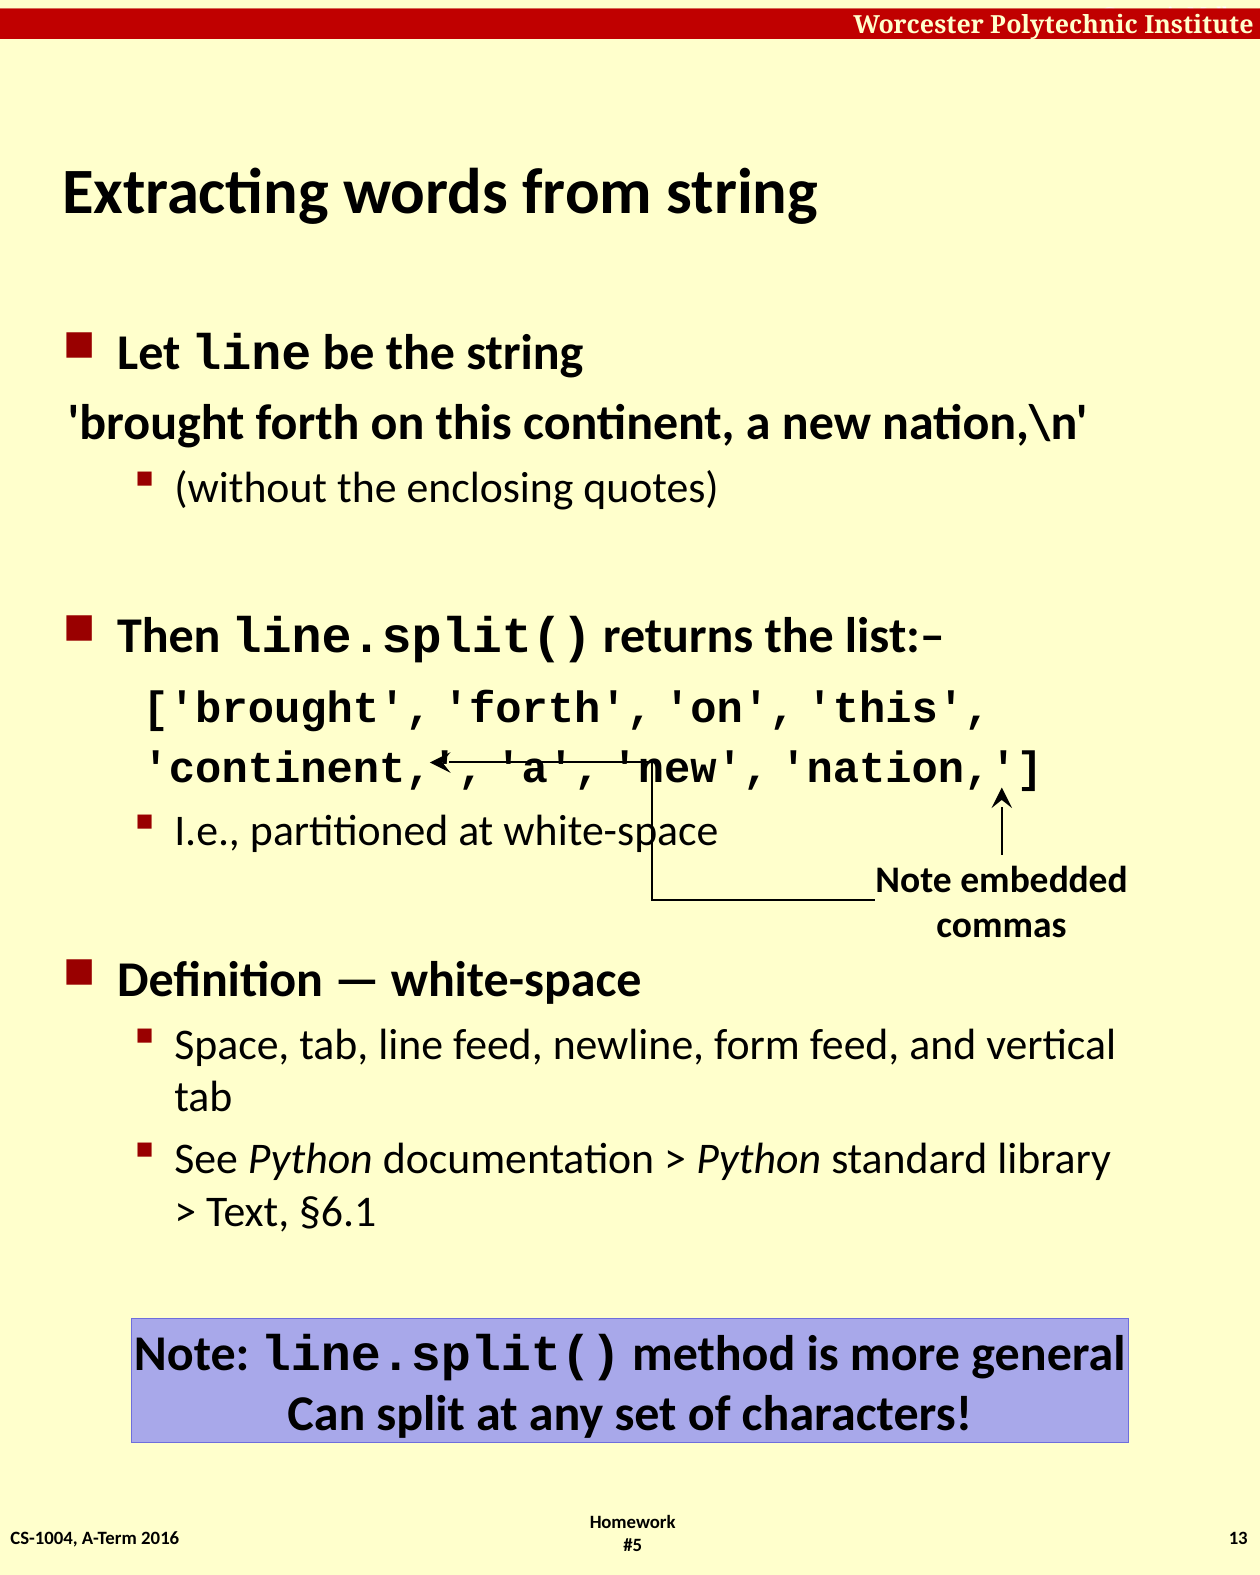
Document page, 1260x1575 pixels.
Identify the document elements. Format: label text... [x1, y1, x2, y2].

slide_number CS-1004, A-Term 2016 [10, 1525, 184, 1549]
title Extracting words from string [48, 99, 1096, 276]
list Let line be the string 'brought forth on this continent, a new nation,\n' (without the enclosing quotes) Then line.split() returns the list:– ['brought', 'forth', 'on', 'this', 'continent,', 'a', 'new', 'nation,'] I.e., partitioned at white-space Definition — white-space Space, tab, line feed, newline, form feed, and vertical tab See Python documentation > Python standard library > Text, §6.1 [54, 312, 1143, 1455]
footer Homework #5 [577, 1531, 683, 1555]
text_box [429, 762, 1129, 946]
slide_number 13 [1225, 1525, 1248, 1549]
text_box Note: line.split() method is more general Can split at any set of characters! [131, 1318, 1129, 1443]
